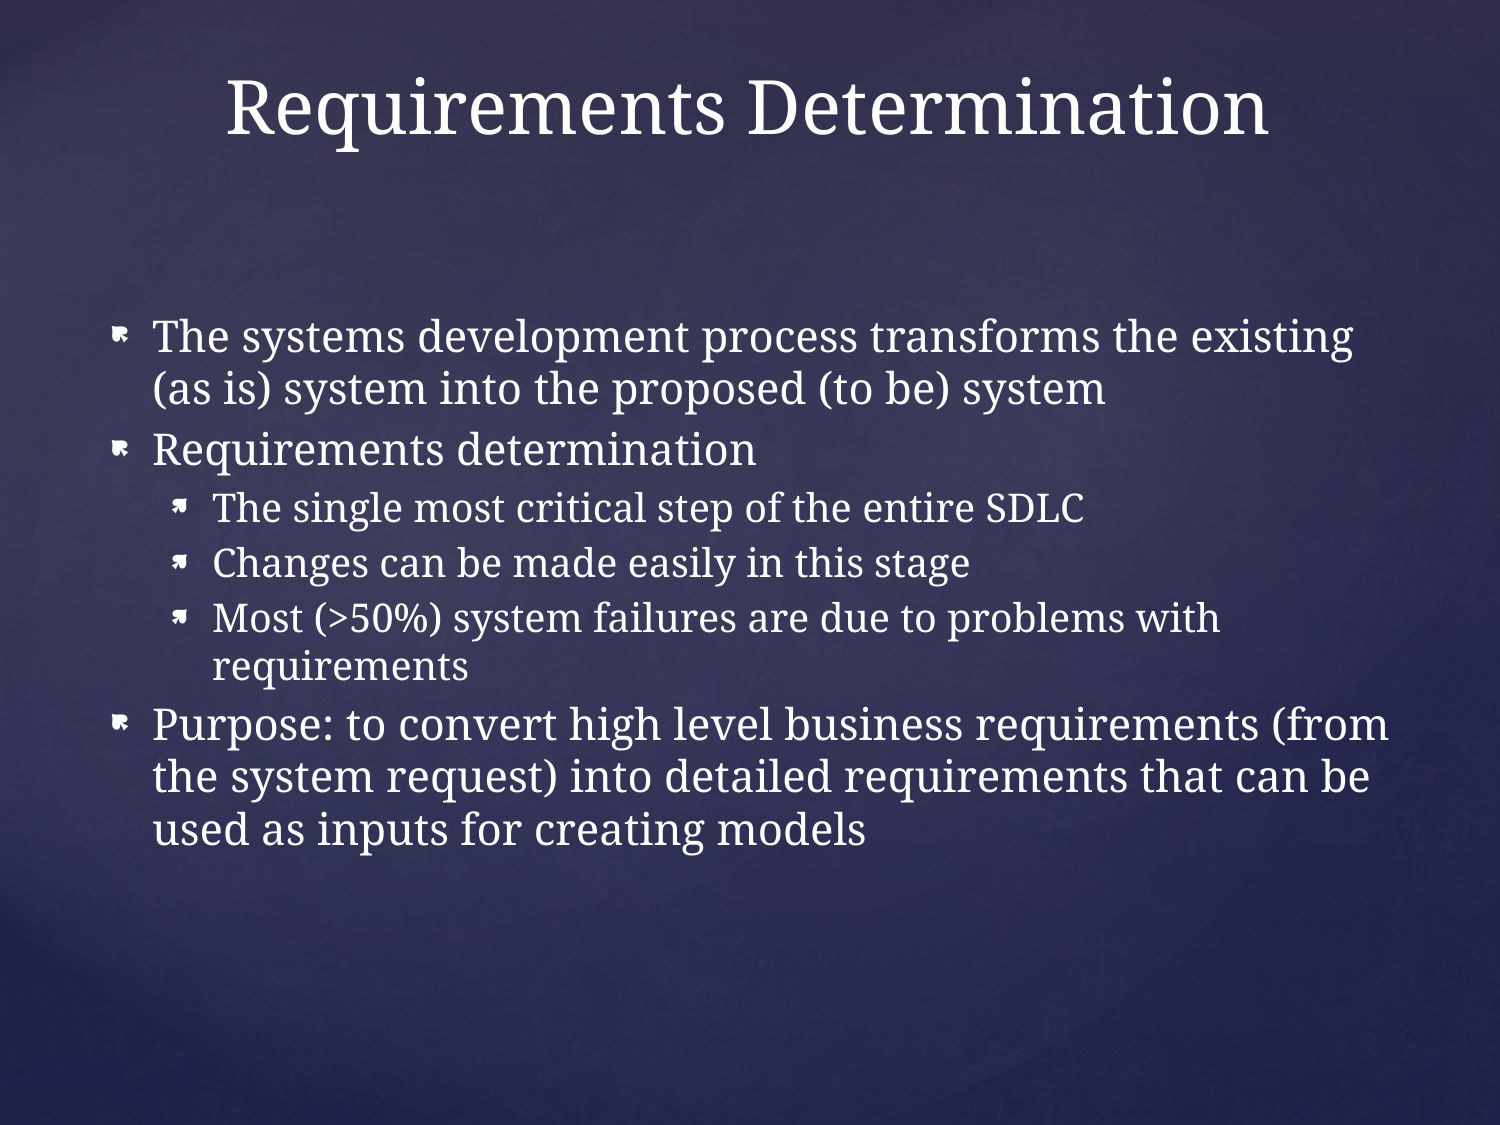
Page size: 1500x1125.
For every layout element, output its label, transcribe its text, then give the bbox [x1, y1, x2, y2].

list The systems development process transforms the existing (as is) system into the proposed (to be) system Requirements determination The single most critical step of the entire SDLC Changes can be made easily in this stage Most (>50%) system failures are due to problems with requirements Purpose: to convert high level business requirements (from the system request) into detailed requirements that can be used as inputs for creating models [92, 212, 1412, 950]
title Requirements Determination [89, 37, 1409, 157]
